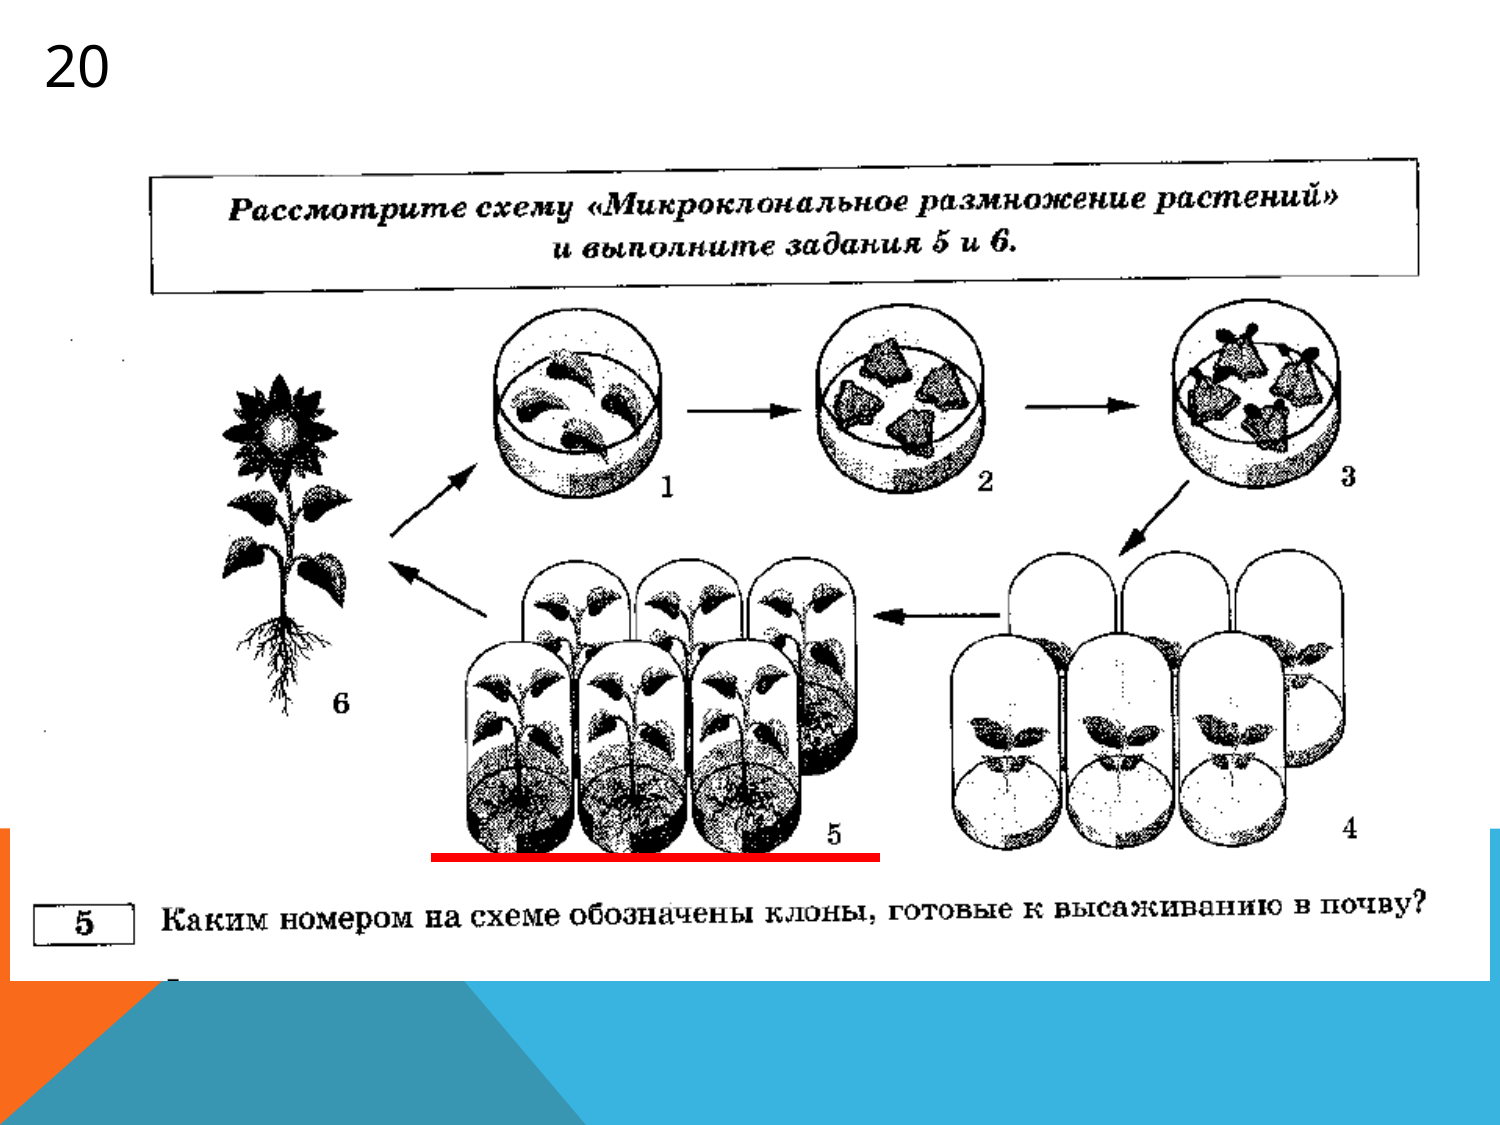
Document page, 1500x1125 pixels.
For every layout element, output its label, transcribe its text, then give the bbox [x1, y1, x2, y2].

title 20 [29, 19, 1264, 110]
picture [10, 144, 1490, 981]
